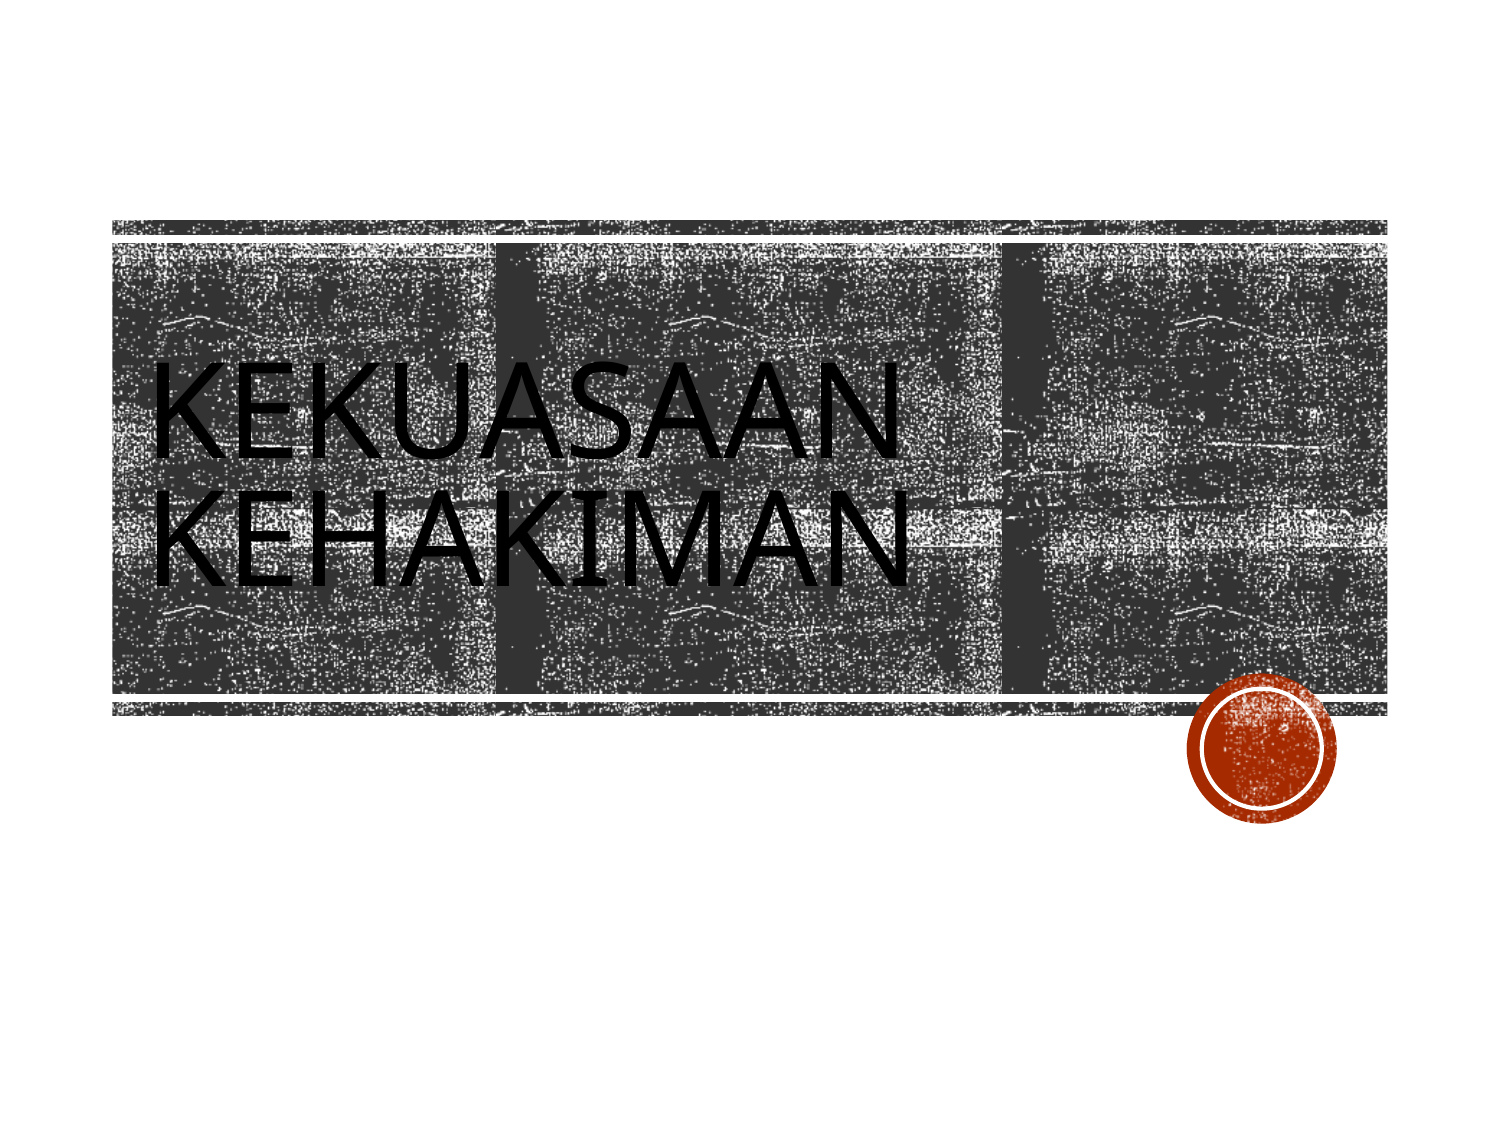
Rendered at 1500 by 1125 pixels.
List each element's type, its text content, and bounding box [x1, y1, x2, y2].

title KEKUASAAN KEHAKIMAN [129, 234, 1375, 733]
